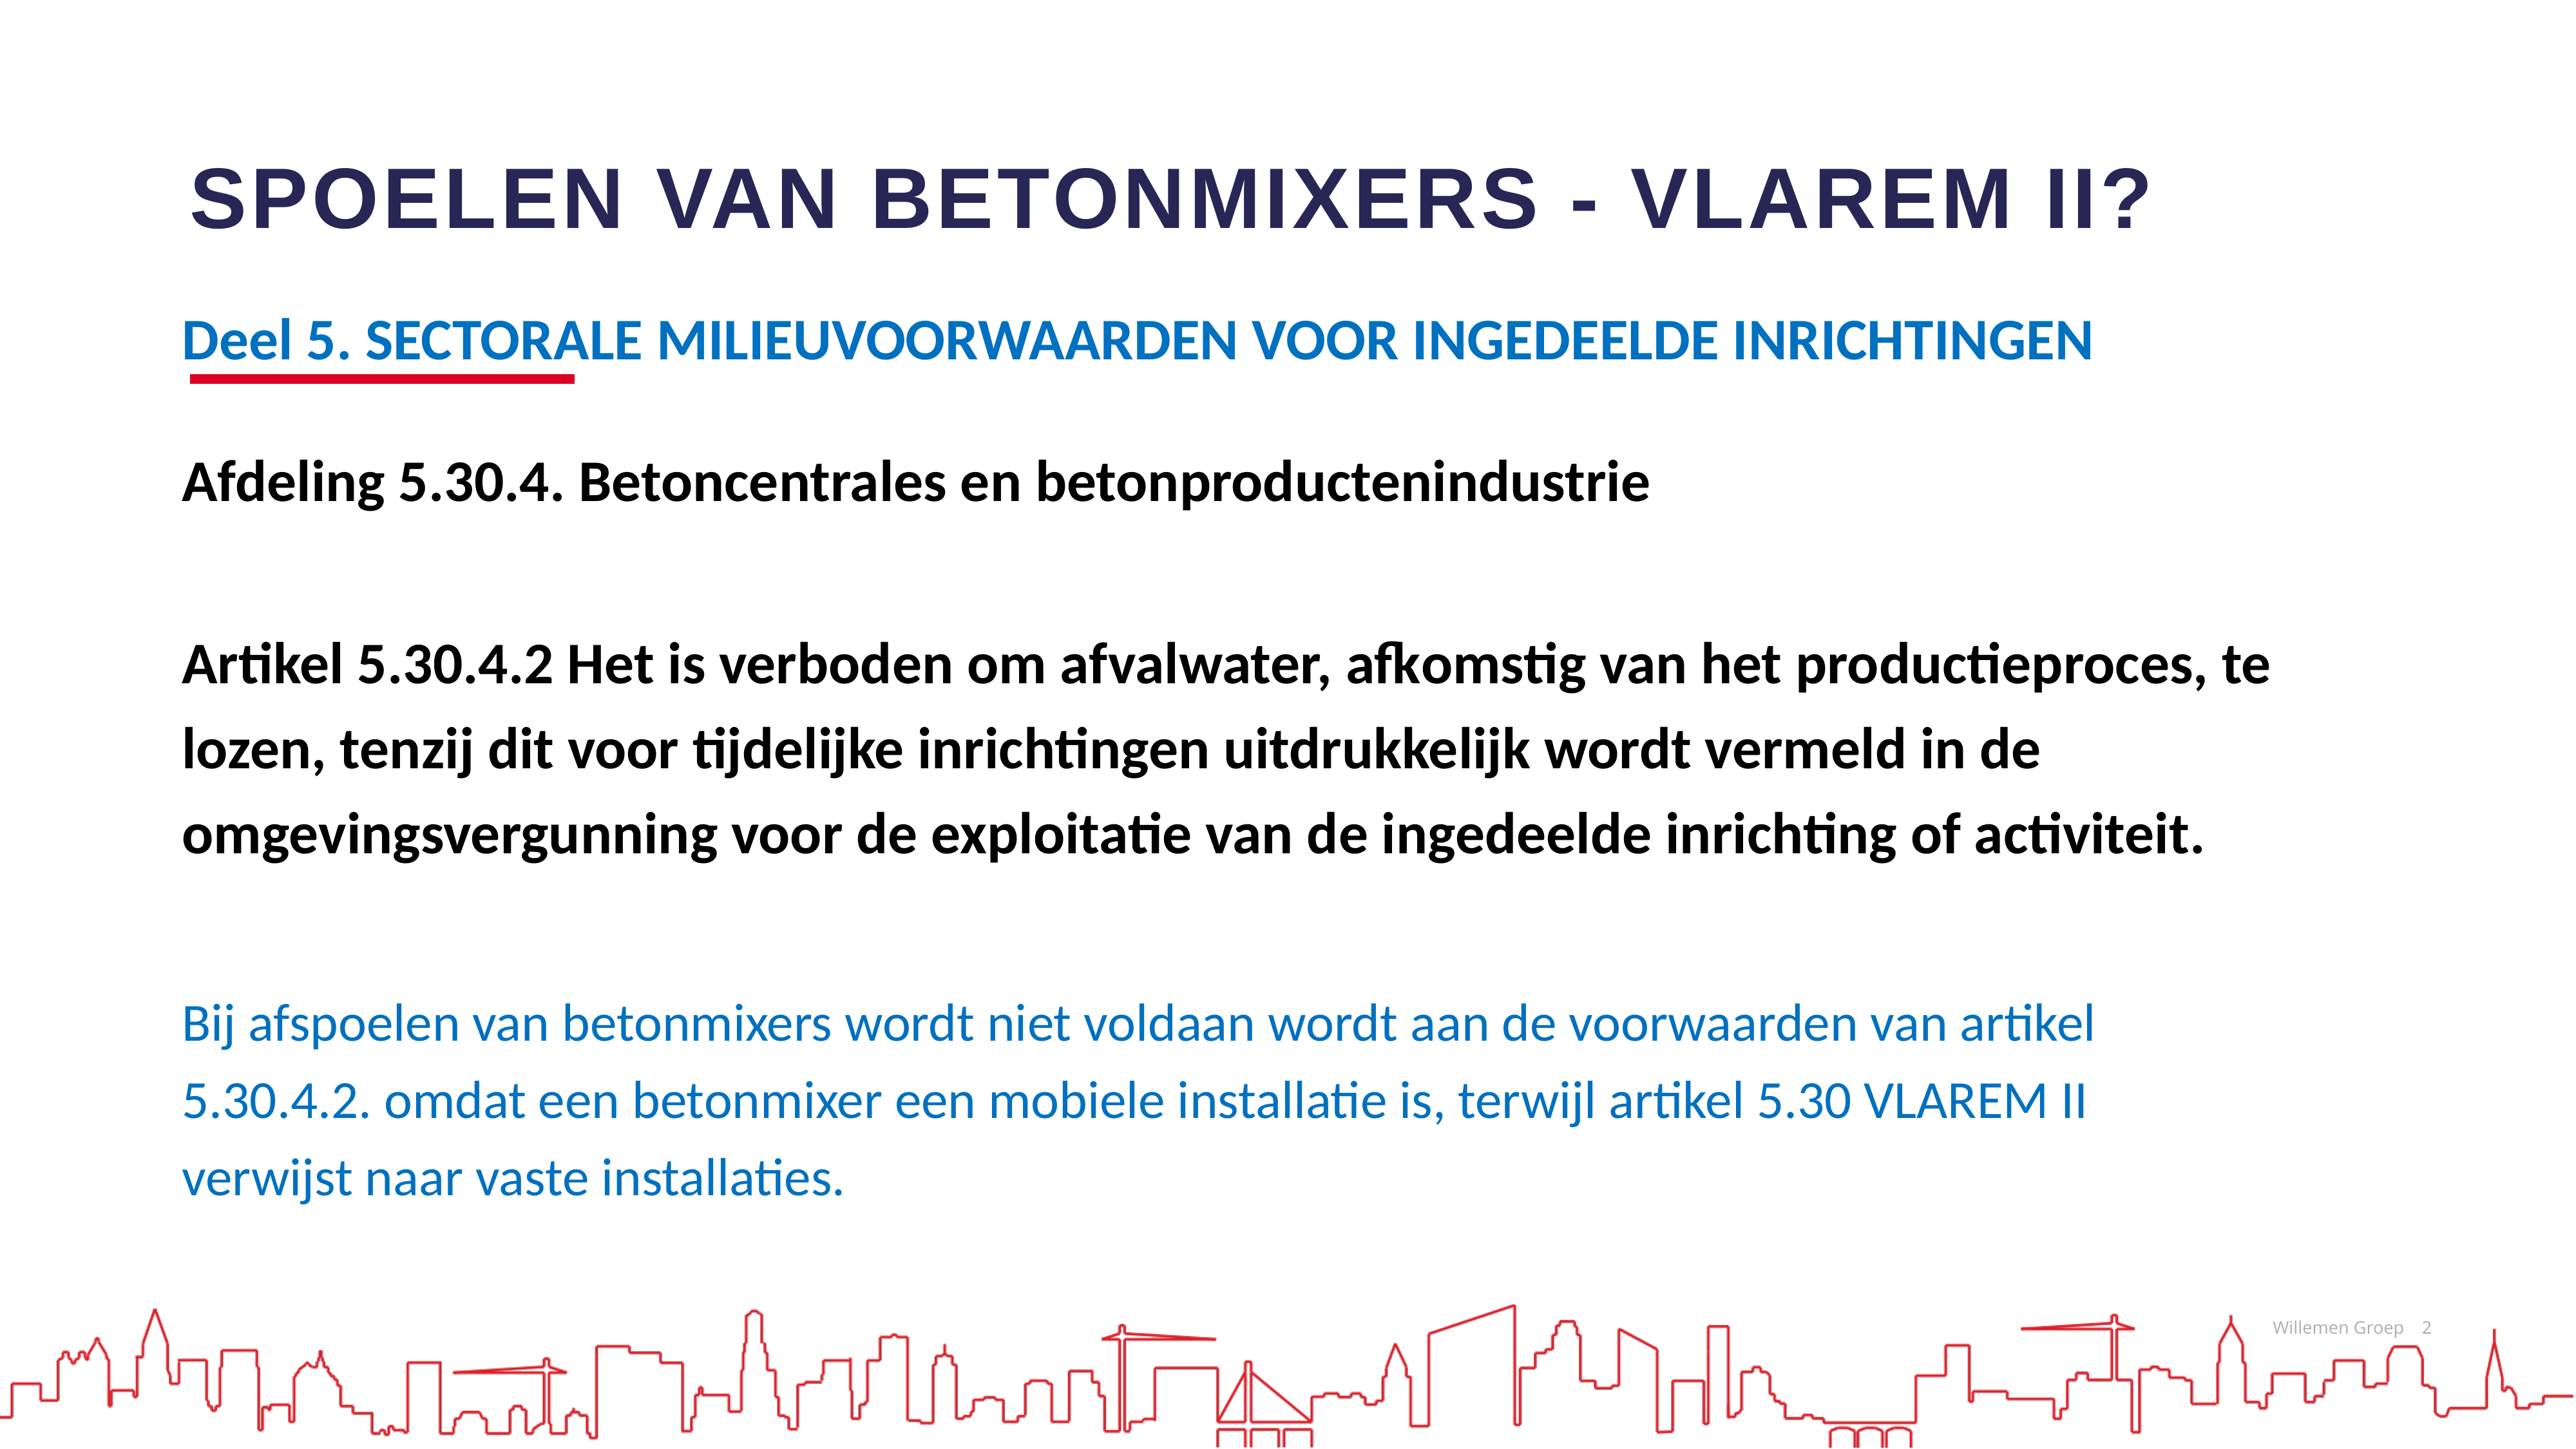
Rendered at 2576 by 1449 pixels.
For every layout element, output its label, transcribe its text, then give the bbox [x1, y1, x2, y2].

text_box Spoelen van betonmixers - VLAREM II? [189, 141, 2381, 251]
list Artikel 5.30.4.2 Het is verboden om afvalwater, afkomstig van het productieproces, te lozen, tenzij dit voor tijdelijke inrichtingen uitdrukkelijk wordt vermeld in de omgevingsvergunning voor de exploitatie van de ingedeelde inrichting of activiteit. [172, 605, 2288, 762]
text_box Deel 5. SECTORALE MILIEUVOORWAARDEN VOOR INGEDEELDE INRICHTINGEN Afdeling 5.30.4. Betoncentrales en betonproductenindustrie [172, 296, 2506, 518]
list Bij afspoelen van betonmixers wordt niet voldaan wordt aan de voorwaarden van artikel 5.30.4.2. omdat een betonmixer een mobiele installatie is, terwijl artikel 5.30 VLAREM II verwijst naar vaste installaties. [172, 969, 2149, 1233]
